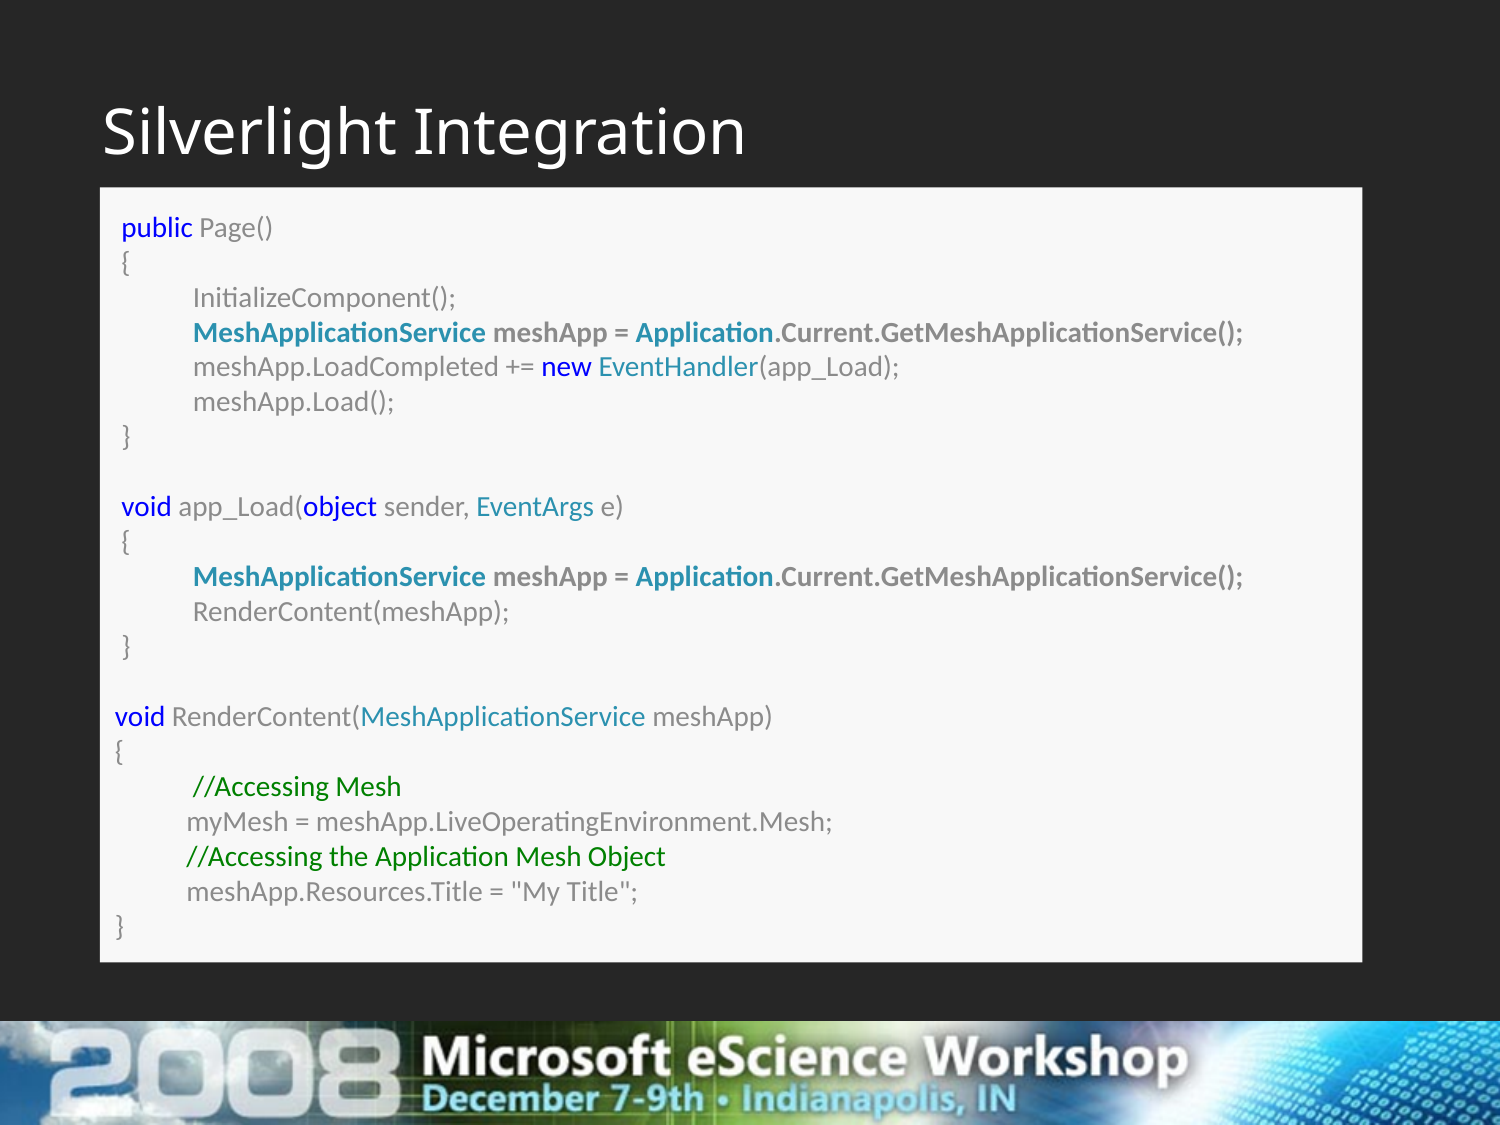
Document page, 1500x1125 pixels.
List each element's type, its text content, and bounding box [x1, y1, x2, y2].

picture [0, 1021, 1500, 1125]
title Silverlight Integration [87, 84, 1363, 175]
text_box public Page() { InitializeComponent(); MeshApplicationService meshApp = Application.Current.GetMeshApplicationService(); meshApp.LoadCompleted += new EventHandler(app_Load); meshApp.Load(); } void app_Load(object sender, EventArgs e) { MeshApplicationService meshApp = Application.Current.GetMeshApplicationService(); RenderContent(meshApp); } void RenderContent(MeshApplicationService meshApp) { //Accessing Mesh myMesh = meshApp.LiveOperatingEnvironment.Mesh; //Accessing the Application Mesh Object meshApp.Resources.Title = "My Title"; } [99, 187, 1363, 963]
